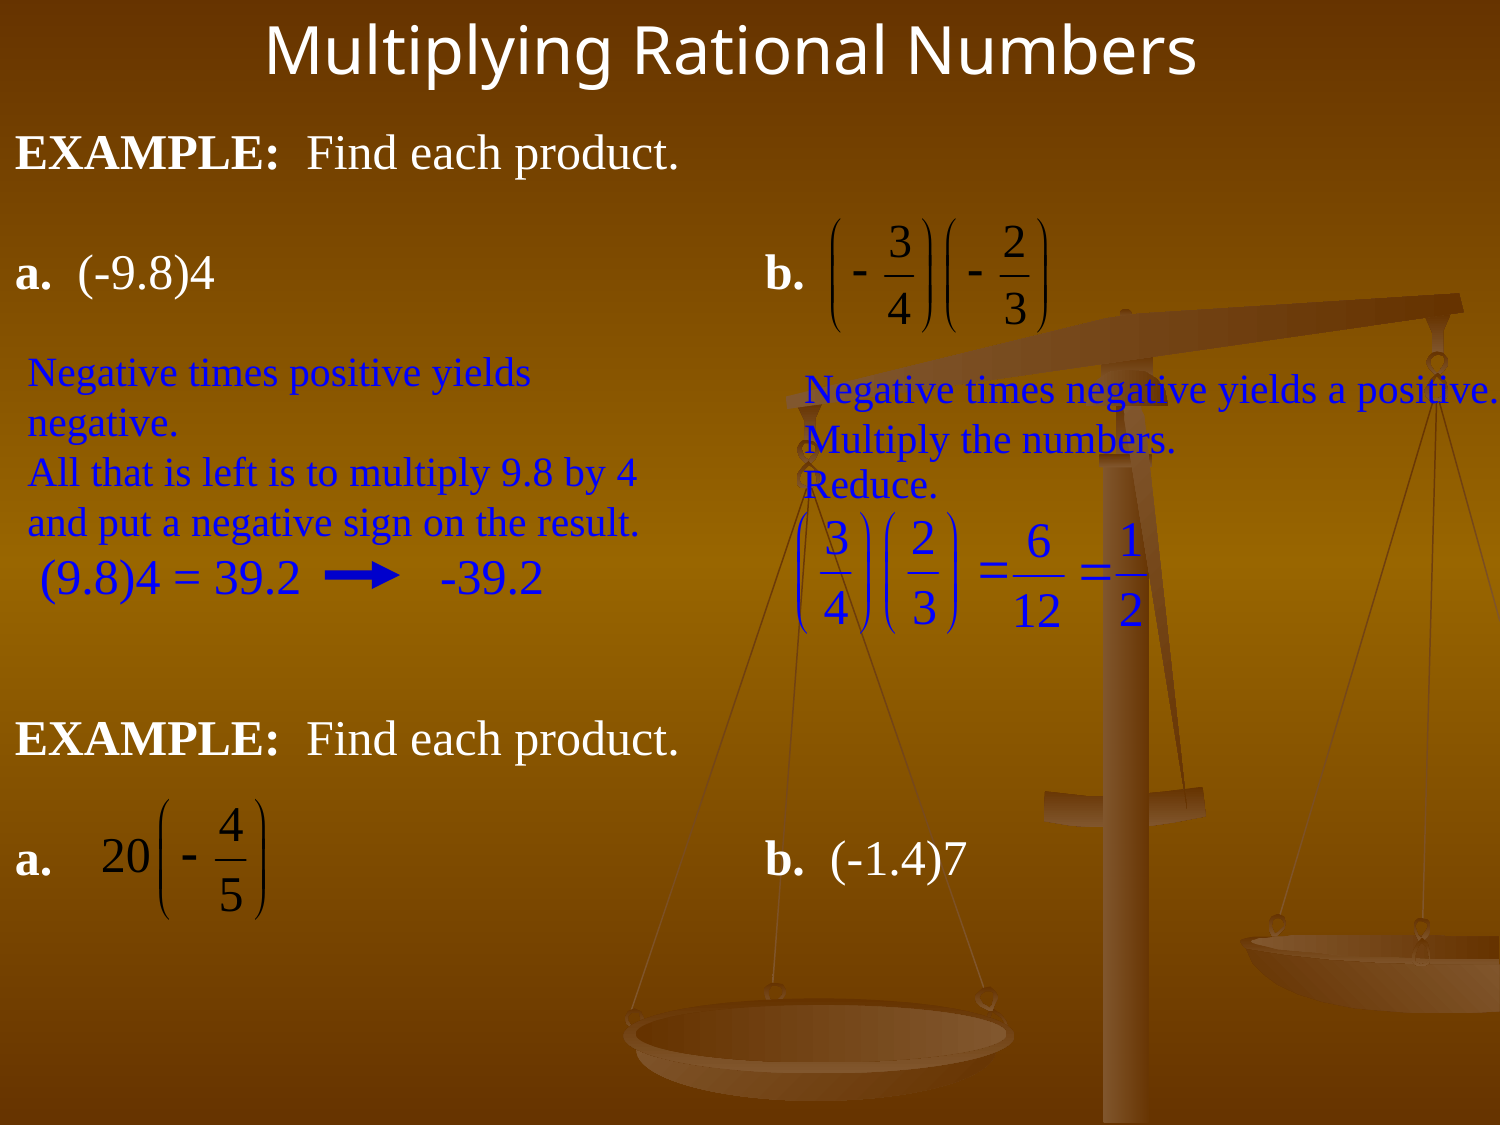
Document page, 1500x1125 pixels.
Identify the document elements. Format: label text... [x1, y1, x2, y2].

text_box EXAMPLE: Find each product. a. (-9.8)4 b. [0, 112, 1500, 308]
text_box EXAMPLE: Find each product. a. b. (-1.4)7 [0, 698, 1500, 894]
text_box [324, 568, 400, 582]
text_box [97, 792, 276, 927]
text_box Reduce. [788, 399, 954, 507]
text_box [791, 505, 1007, 640]
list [824, 212, 1057, 340]
text_box -39.2 [425, 537, 560, 613]
text_box Multiplying Rational Numbers [75, 0, 1388, 105]
text_box (9.8)4 = 39.2 [24, 537, 317, 613]
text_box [1072, 512, 1153, 632]
text_box Negative times positive yields negative. All that is left is to multiply 9.8 by 4 and put a negative sign on the result. [12, 287, 700, 553]
text_box Negative times negative yields a positive. Multiply the numbers. [789, 304, 1500, 470]
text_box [1009, 513, 1069, 633]
